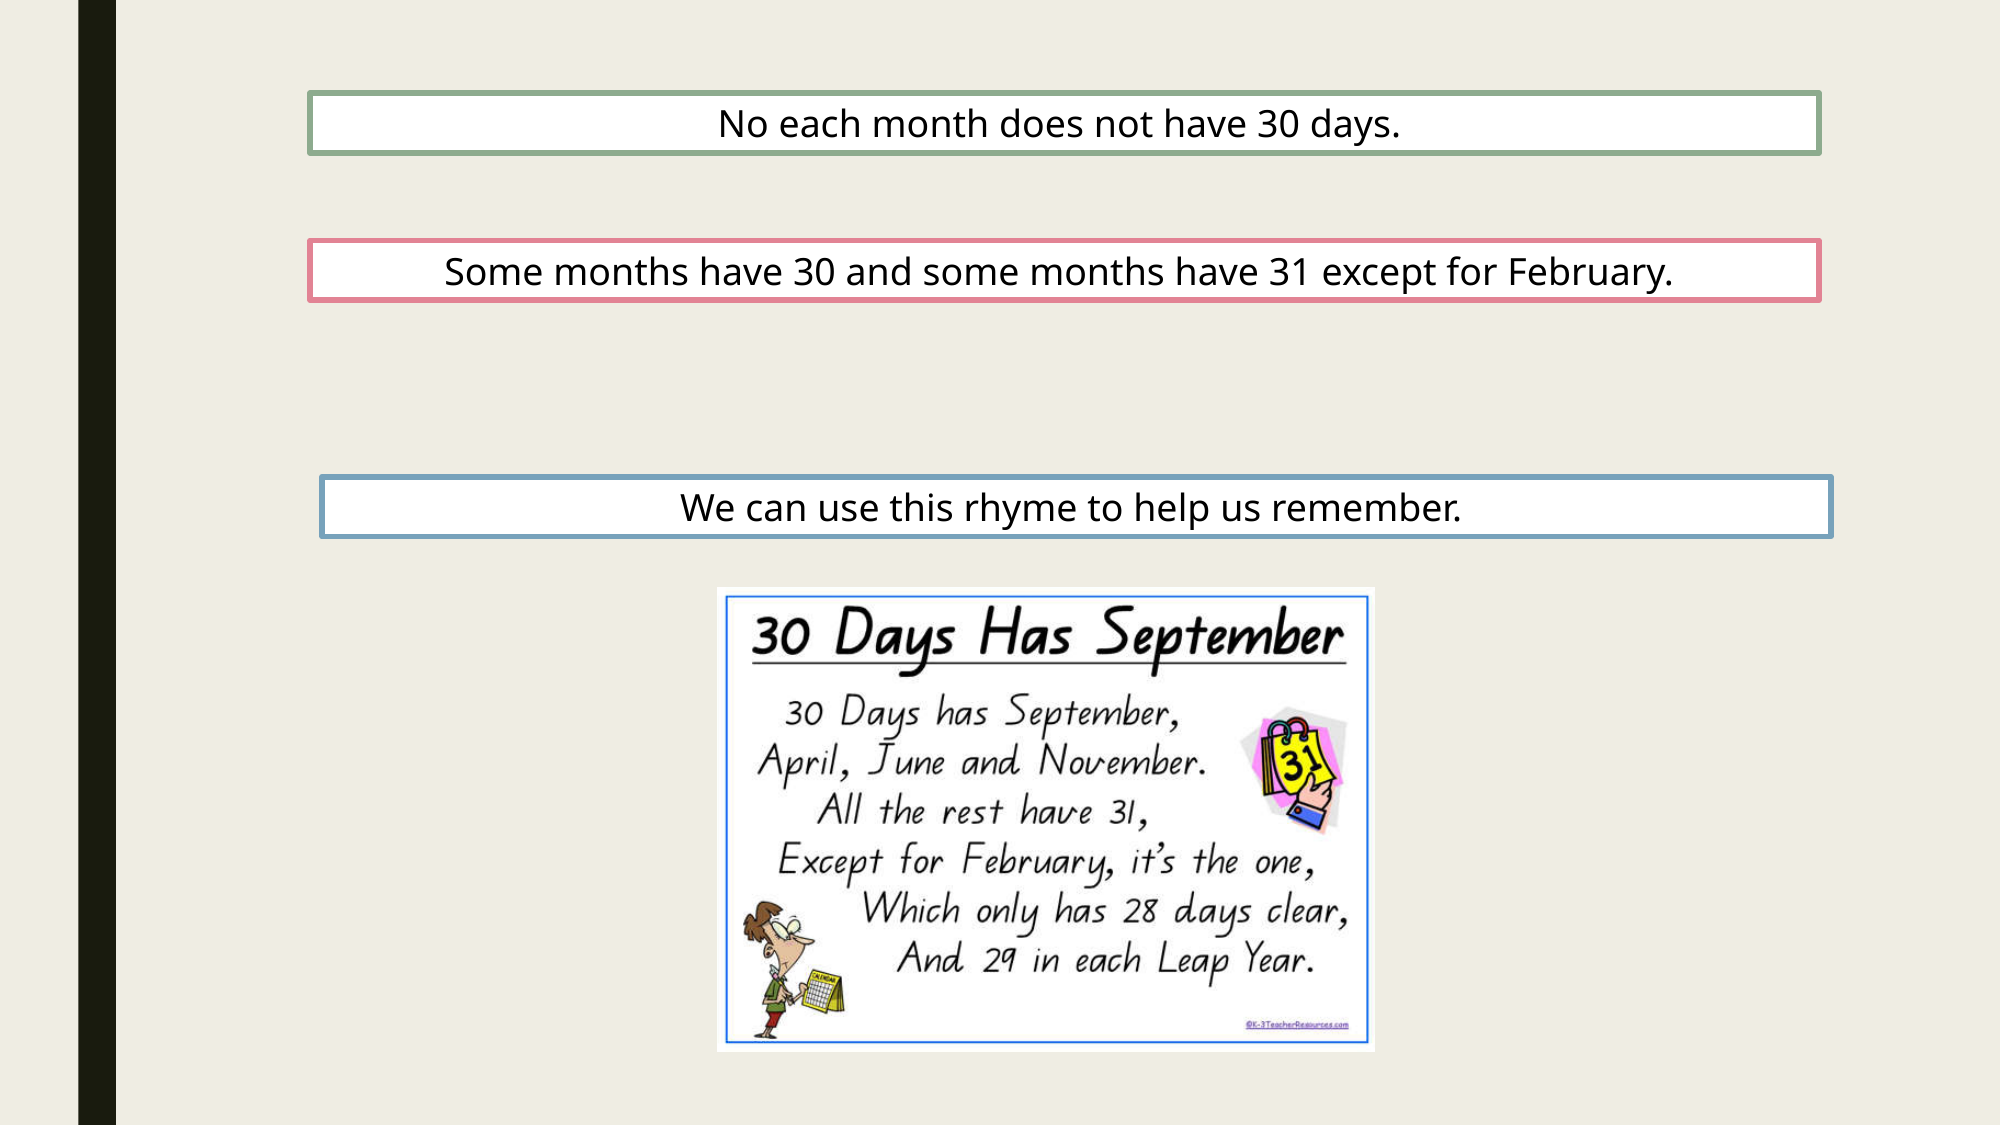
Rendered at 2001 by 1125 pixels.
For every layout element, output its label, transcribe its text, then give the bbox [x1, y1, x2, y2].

text_box No each month does not have 30 days. [307, 90, 1822, 156]
text_box We can use this rhyme to help us remember. [319, 474, 1834, 539]
picture [717, 587, 1375, 1052]
text_box Some months have 30 and some months have 31 except for February. [307, 238, 1822, 303]
